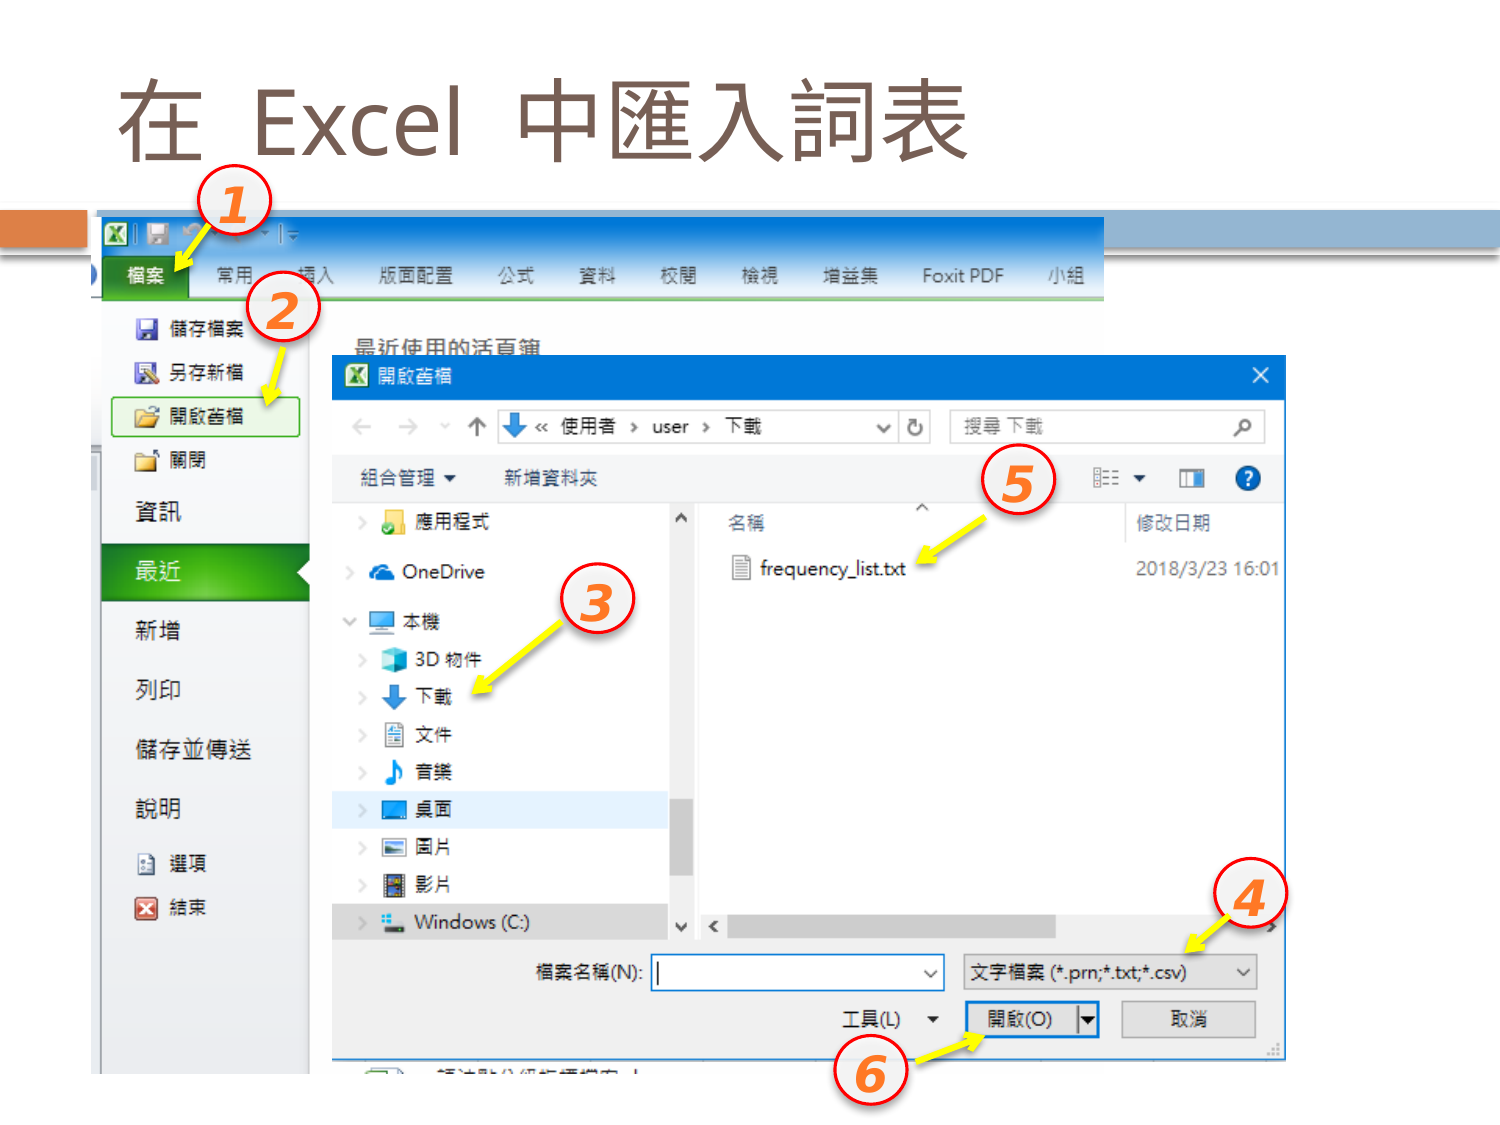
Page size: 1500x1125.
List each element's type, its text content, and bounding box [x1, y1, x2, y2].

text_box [834, 1035, 908, 1112]
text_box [471, 621, 562, 695]
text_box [915, 1035, 986, 1063]
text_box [1184, 914, 1230, 954]
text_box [173, 223, 210, 273]
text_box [982, 444, 1055, 521]
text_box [246, 271, 320, 349]
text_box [1214, 858, 1288, 935]
picture [91, 216, 1286, 1074]
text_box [266, 347, 284, 407]
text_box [198, 165, 271, 235]
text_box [561, 563, 635, 640]
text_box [915, 516, 986, 565]
title 在 Excel 中匯入詞表 [100, 37, 1438, 200]
